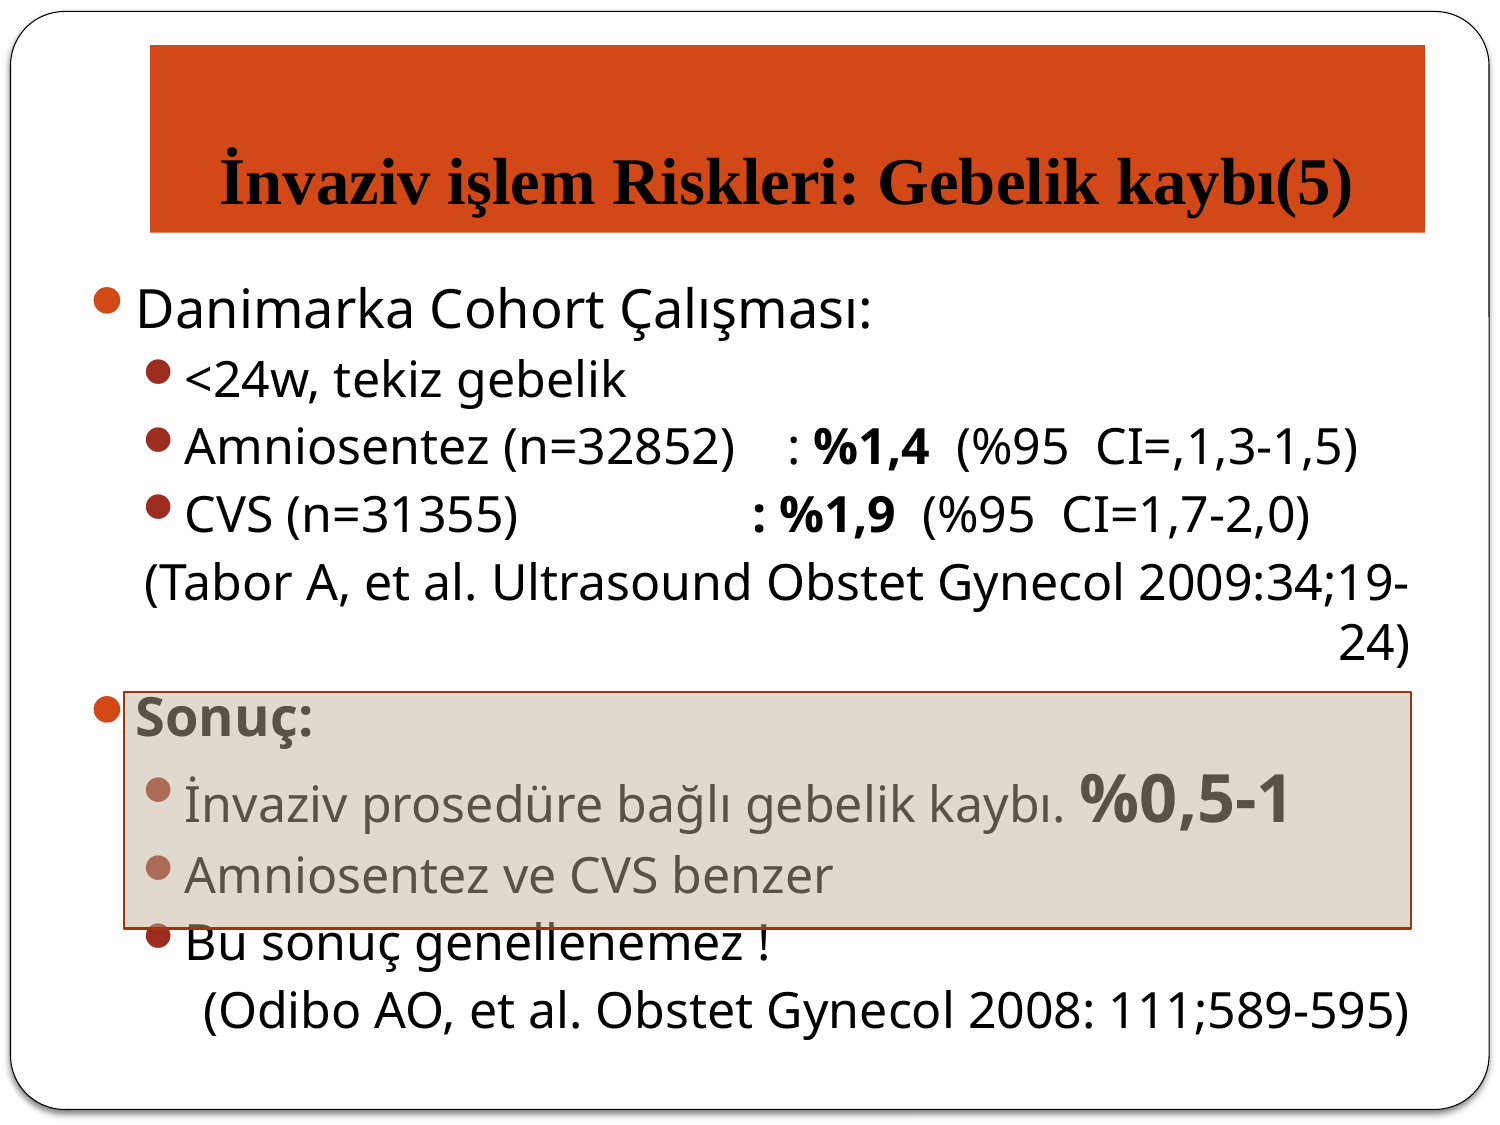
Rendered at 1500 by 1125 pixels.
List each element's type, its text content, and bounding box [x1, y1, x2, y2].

list Danimarka Cohort Çalışması: <24w, tekiz gebelik Amniosentez (n=32852) : %1,4 (%95 CI=,1,3-1,5) CVS (n=31355) : %1,9 (%95 CI=1,7-2,0) (Tabor A, et al. Ultrasound Obstet Gynecol 2009:34;19-24) Sonuç: İnvaziv prosedüre bağlı gebelik kaybı. %0,5-1 Amniosentez ve CVS benzer Bu sonuç genellenemez ! (Odibo AO, et al. Obstet Gynecol 2008: 111;589-595) [75, 266, 1425, 1125]
title İnvaziv işlem Riskleri: Gebelik kaybı(5) [150, 45, 1425, 233]
text_box [123, 691, 1412, 930]
